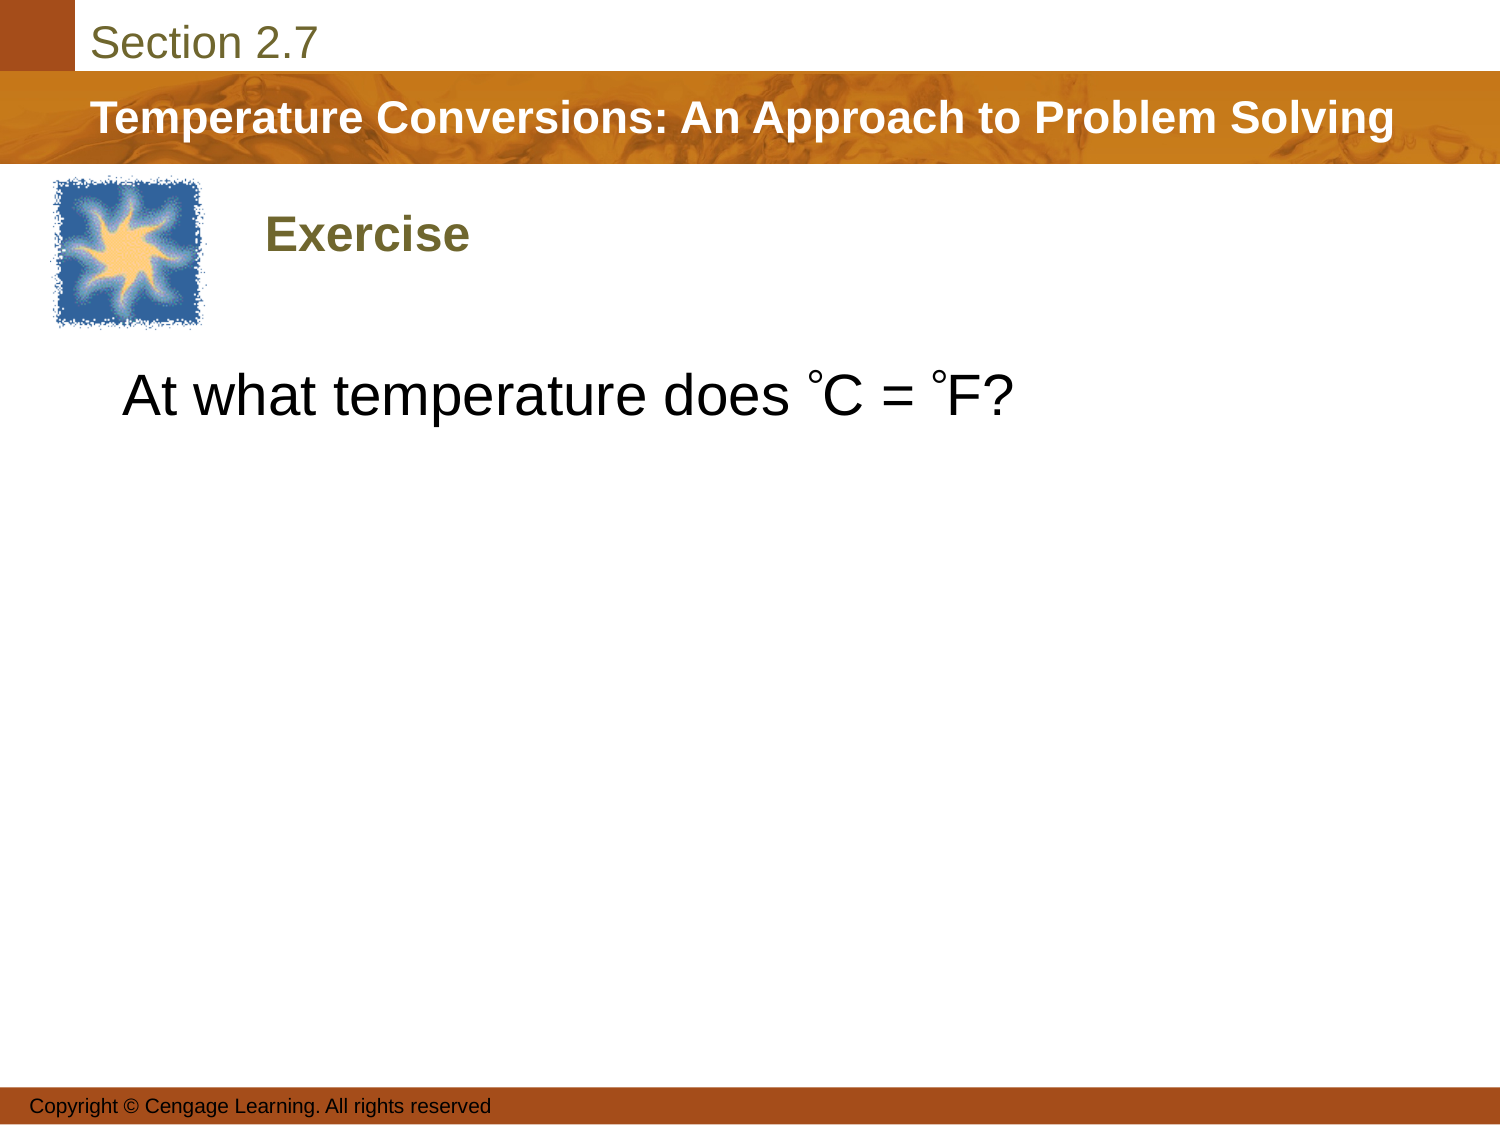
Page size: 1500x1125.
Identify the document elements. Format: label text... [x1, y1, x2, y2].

picture [0, 71, 1500, 164]
footer Copyright © Cengage Learning. All rights reserved [14, 1085, 977, 1124]
list At what temperature does C = F? [37, 350, 1388, 436]
picture [49, 174, 207, 332]
title Exercise [249, 187, 1300, 275]
